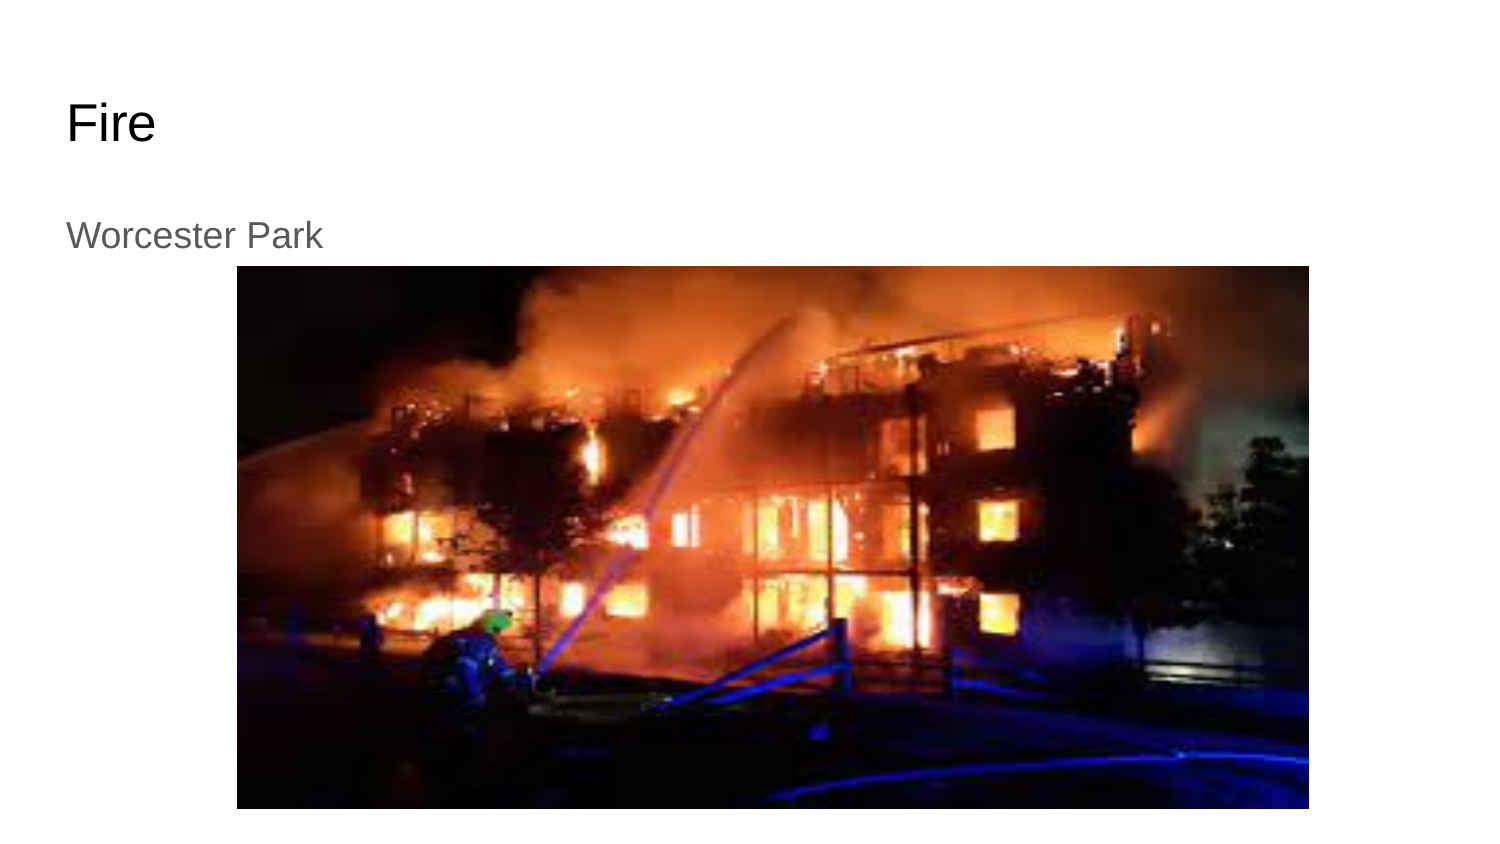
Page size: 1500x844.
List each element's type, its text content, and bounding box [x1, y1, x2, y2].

picture [237, 266, 1309, 810]
list Worcester Park [51, 189, 1449, 750]
title Fire [51, 72, 1449, 167]
